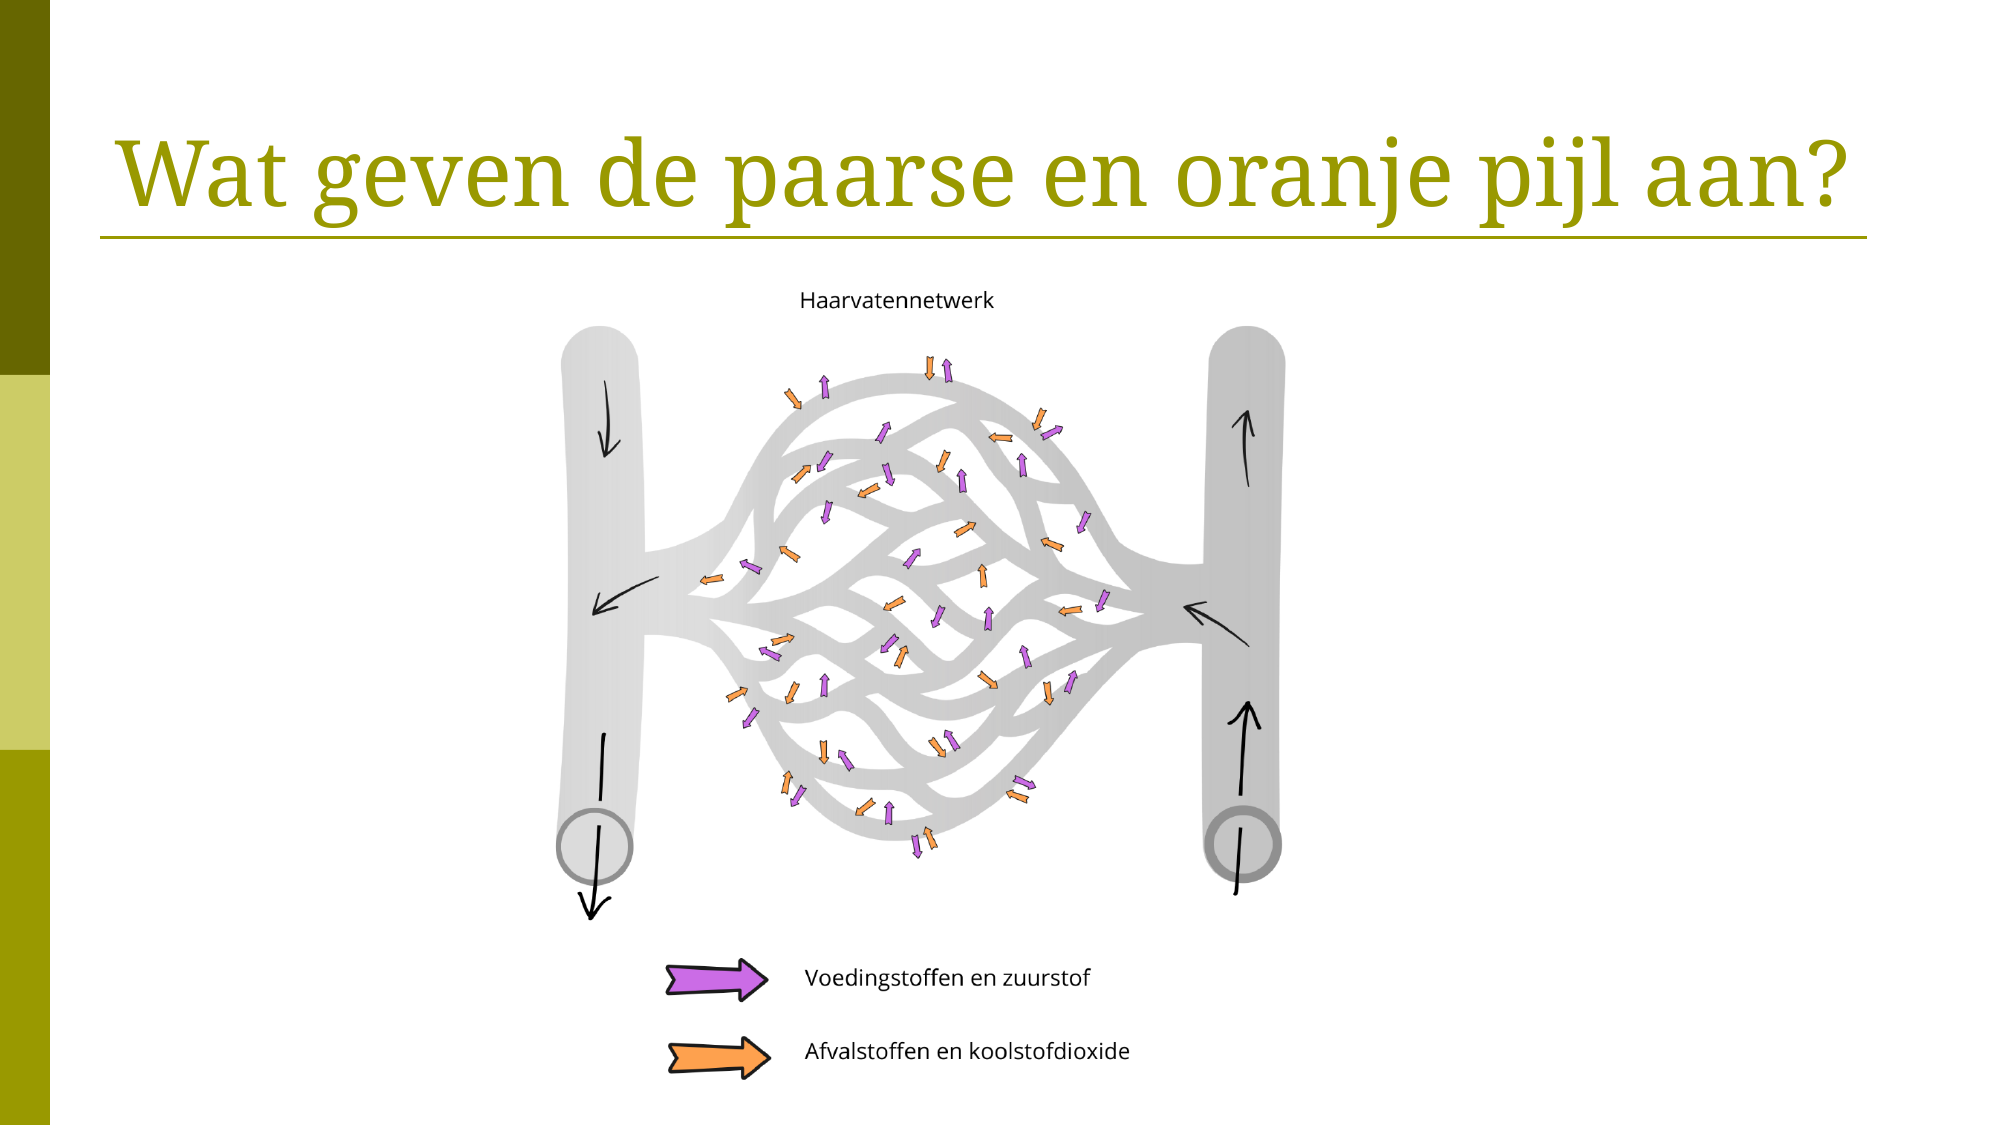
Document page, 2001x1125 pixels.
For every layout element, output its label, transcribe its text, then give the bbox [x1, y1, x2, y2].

title Wat geven de paarse en oranje pijl aan? [99, 45, 1900, 233]
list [508, 262, 1372, 1125]
